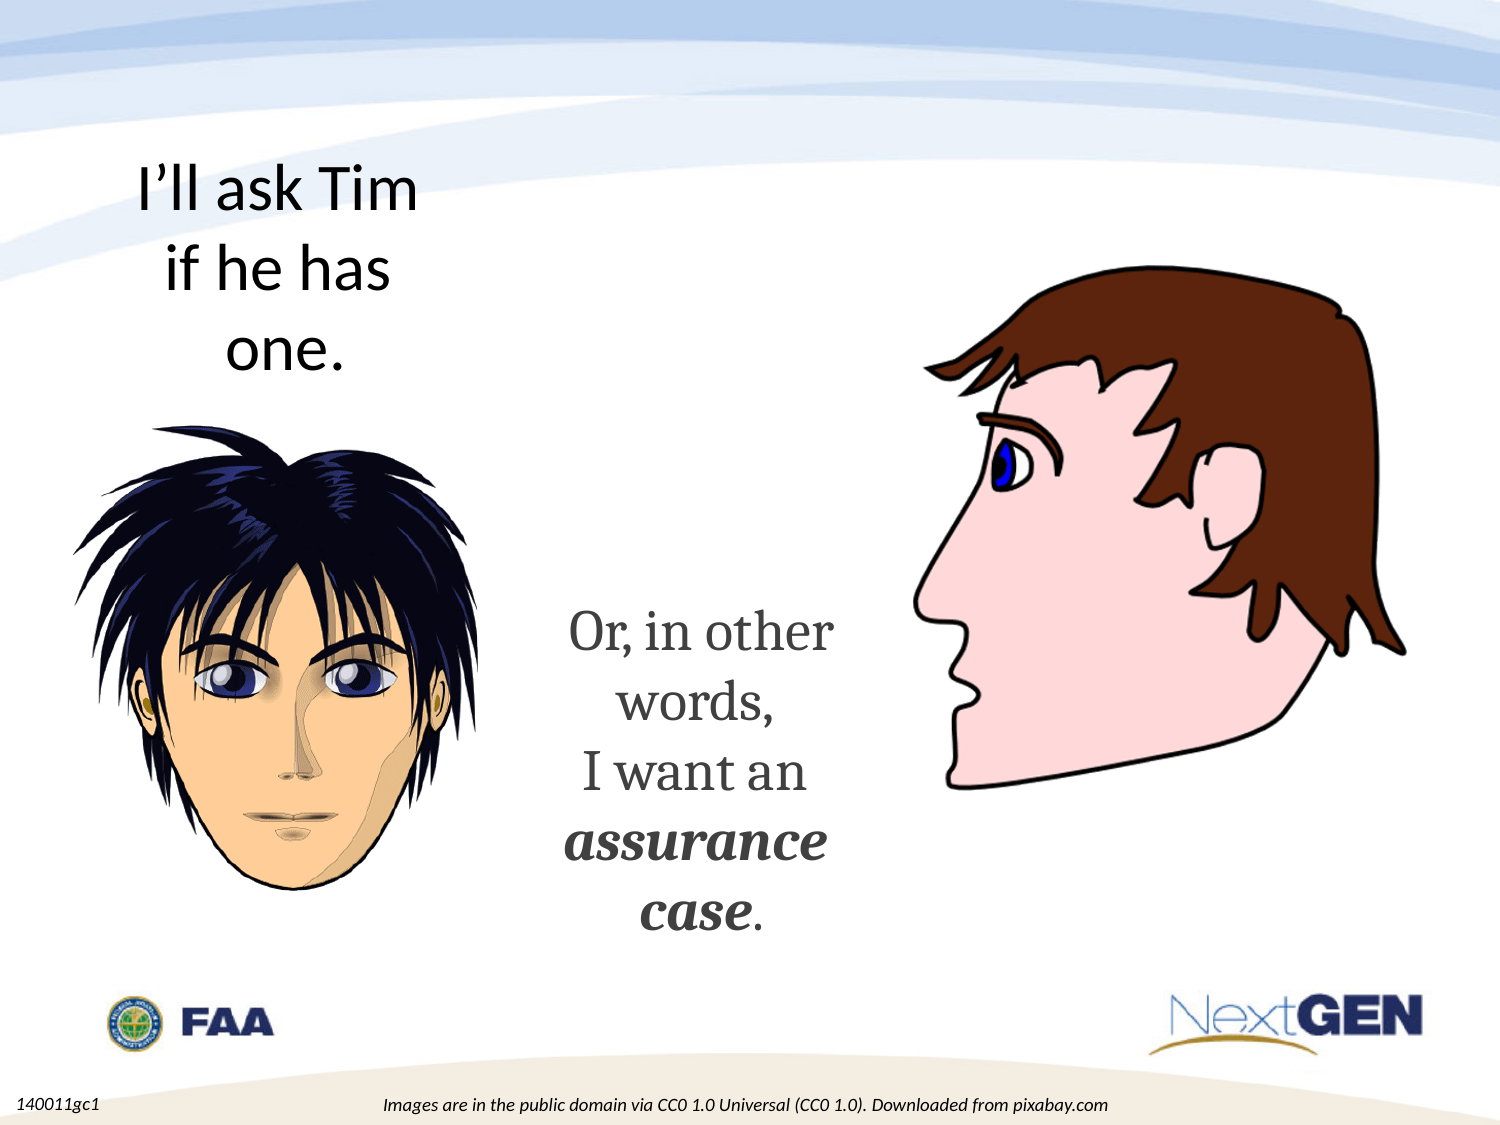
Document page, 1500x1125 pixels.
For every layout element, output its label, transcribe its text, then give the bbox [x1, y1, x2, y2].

text_box Or, in other words, I want an assurance case. [491, 584, 913, 950]
text_box I’ll ask Tim if he has one. [27, 136, 544, 392]
picture [0, 0, 1500, 1125]
text_box Images are in the public domain via CC0 1.0 Universal (CC0 1.0). Downloaded from pixabay.com [284, 1085, 1216, 1124]
text_box 140011gc1 [0, 1086, 144, 1118]
